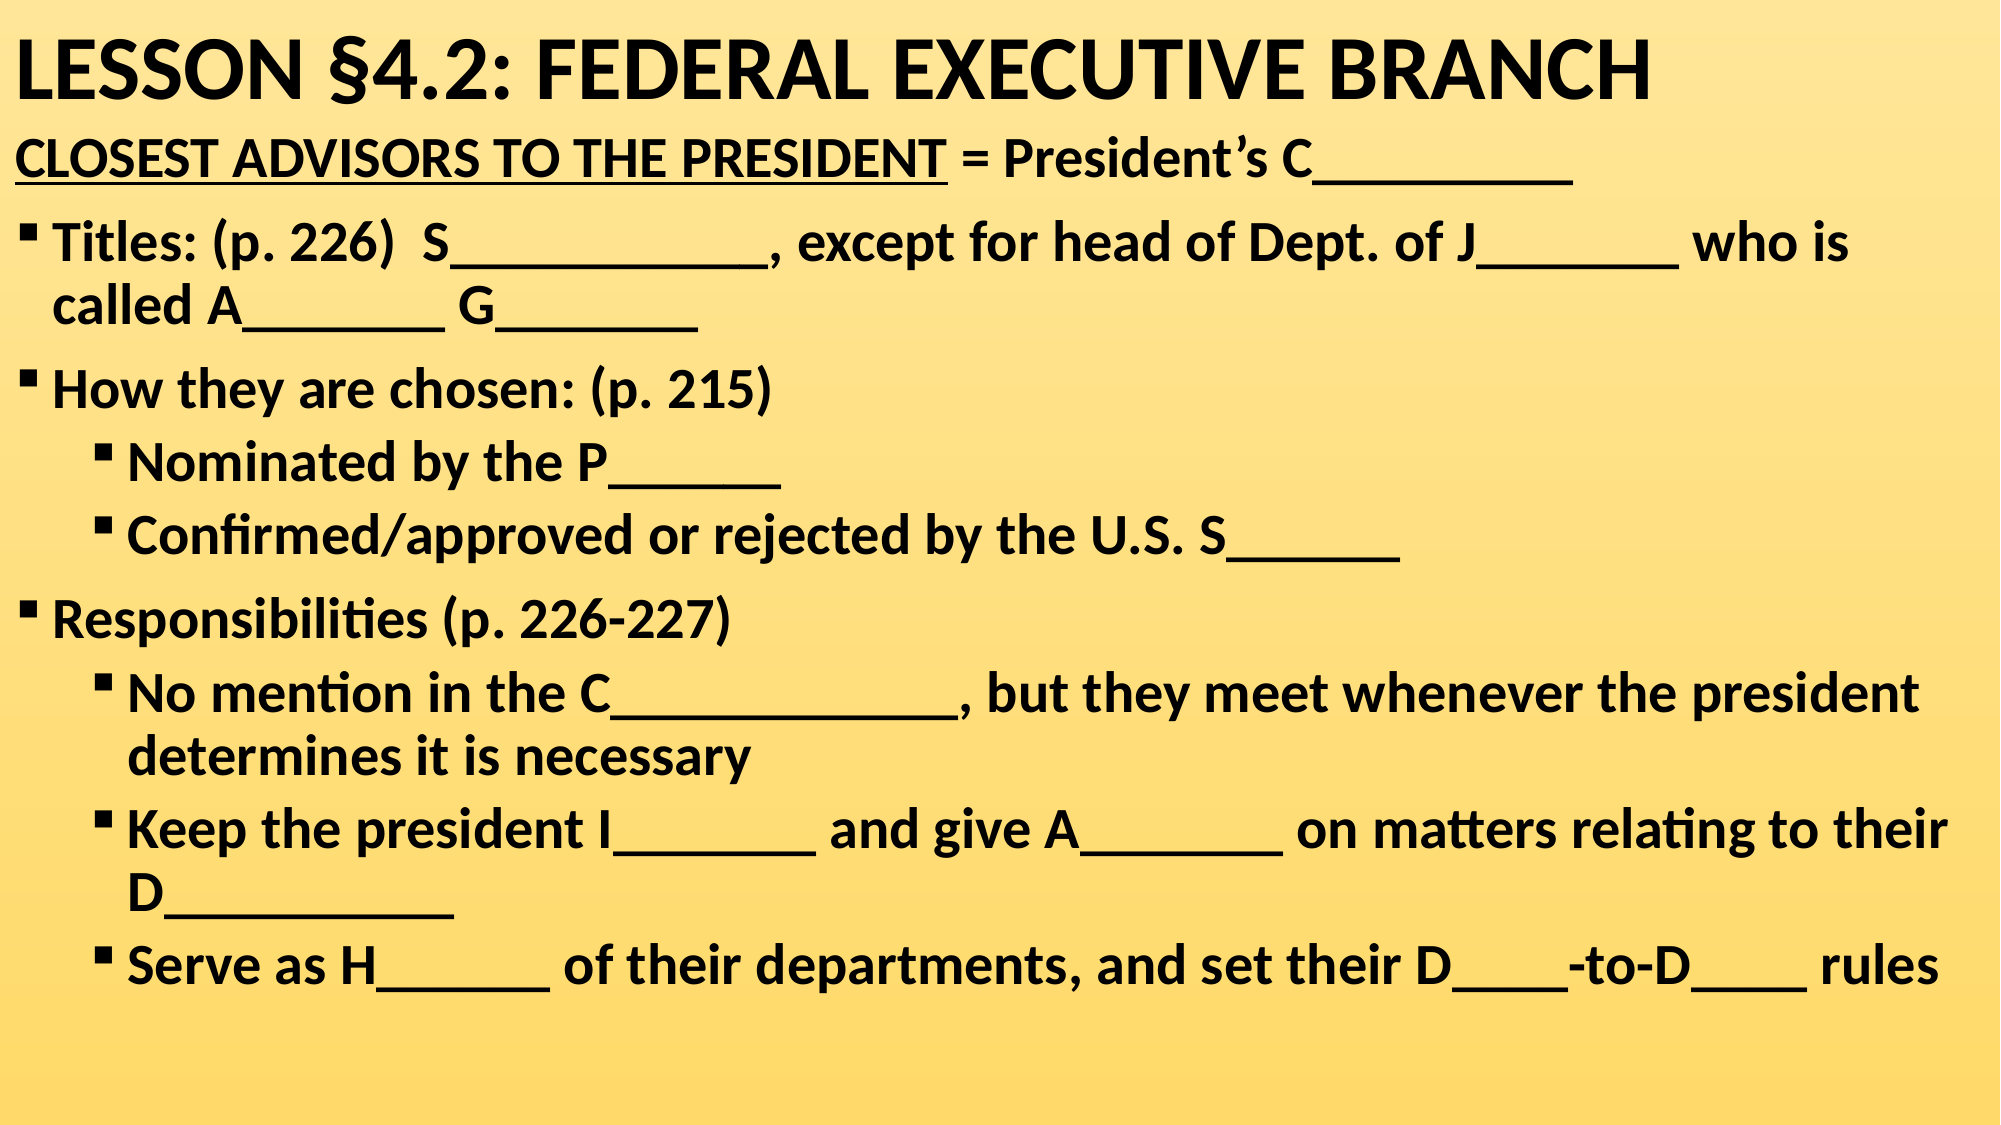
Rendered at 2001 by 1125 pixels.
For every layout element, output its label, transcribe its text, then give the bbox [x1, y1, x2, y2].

title LESSON §4.2: FEDERAL EXECUTIVE BRANCH [0, 0, 2000, 120]
list CLOSEST ADVISORS TO THE PRESIDENT = President’s C_________ Titles: (p. 226) S___________, except for head of Dept. of J_______ who is called A_______ G_______ How they are chosen: (p. 215) Nominated by the P______ Confirmed/approved or rejected by the U.S. S______ Responsibilities (p. 226-227) No mention in the C____________, but they meet whenever the president determines it is necessary Keep the president I_______ and give A_______ on matters relating to their D__________ Serve as H______ of their departments, and set their D____-to-D____ rules [0, 120, 2000, 1125]
